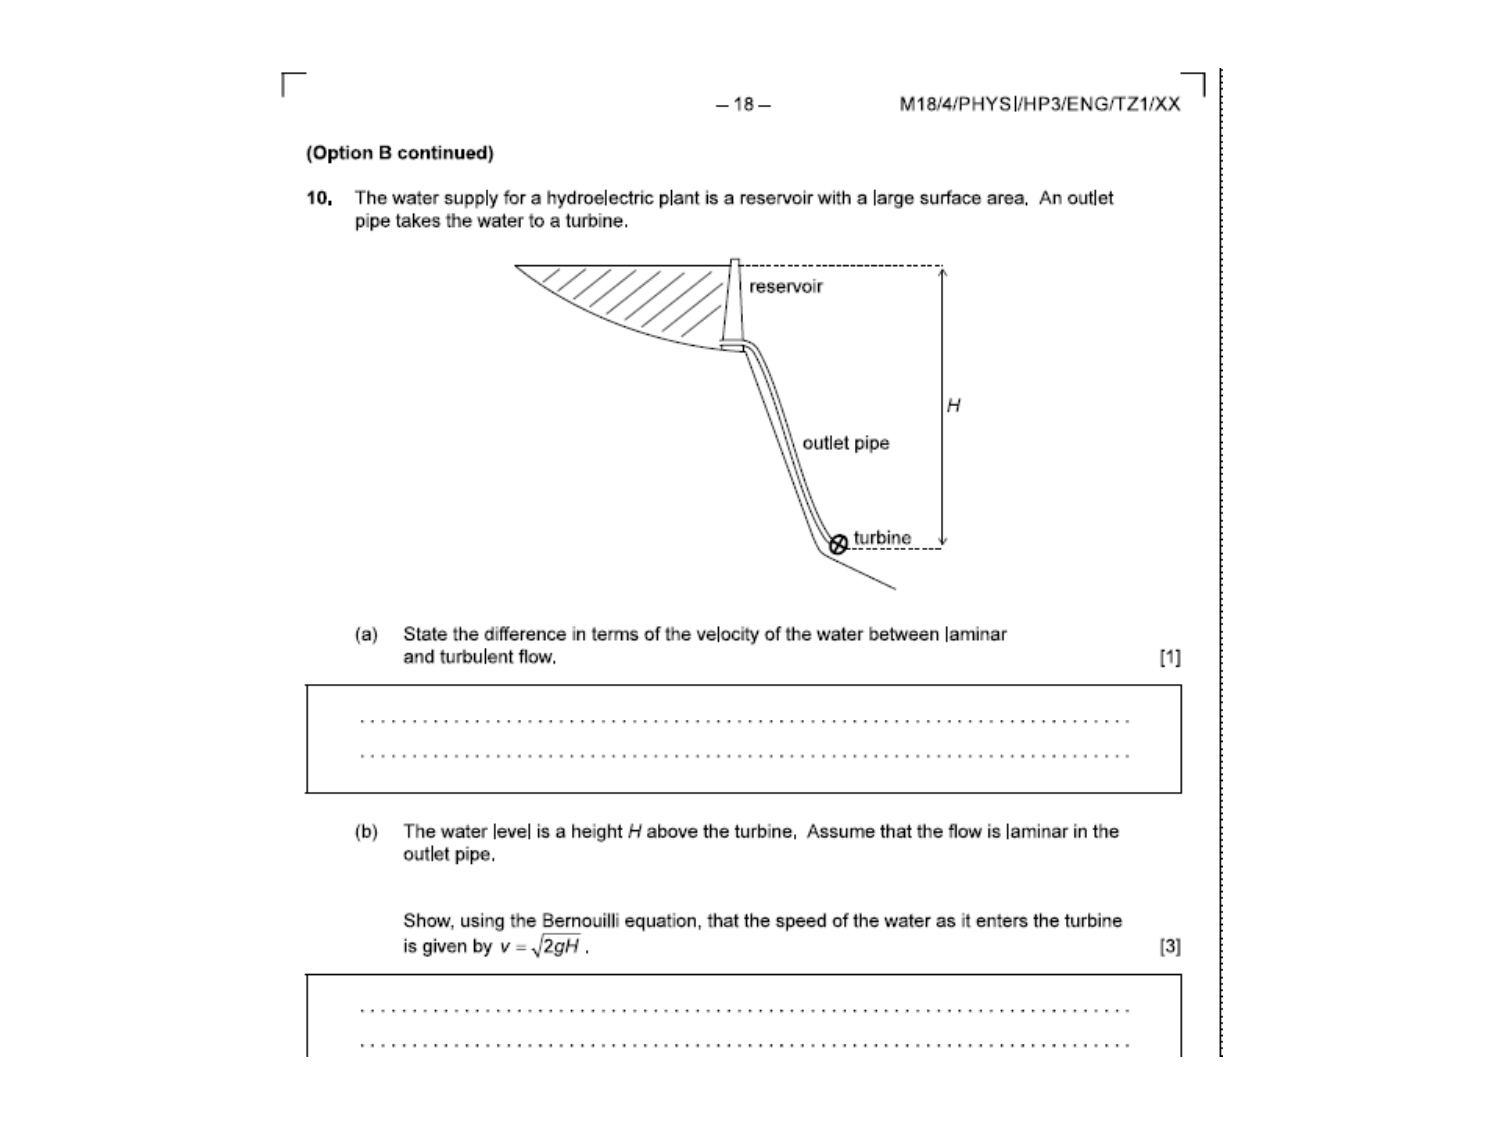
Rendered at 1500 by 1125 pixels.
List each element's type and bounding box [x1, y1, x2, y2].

picture [277, 68, 1223, 1057]
